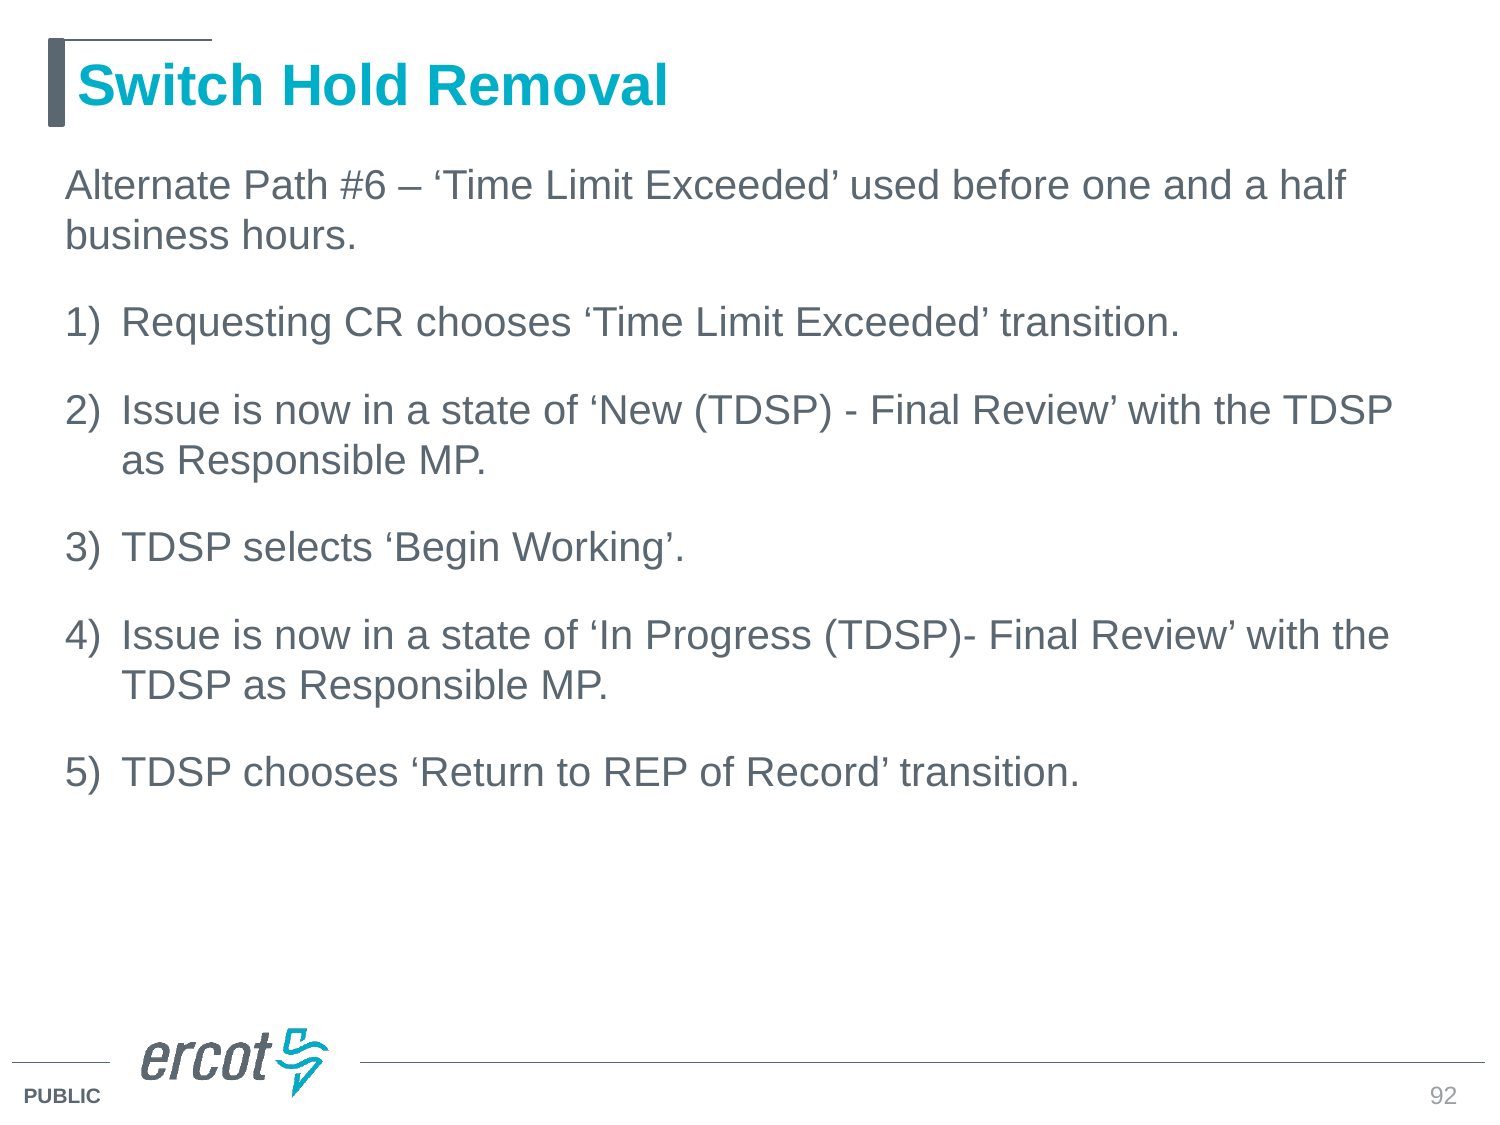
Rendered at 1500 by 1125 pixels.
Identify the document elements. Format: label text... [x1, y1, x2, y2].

picture [137, 1024, 332, 1100]
list Alternate Path #6 – ‘Time Limit Exceeded’ used before one and a half business hours. Requesting CR chooses ‘Time Limit Exceeded’ transition. Issue is now in a state of ‘New (TDSP) - Final Review’ with the TDSP as Responsible MP. TDSP selects ‘Begin Working’. Issue is now in a state of ‘In Progress (TDSP)- Final Review’ with the TDSP as Responsible MP. TDSP chooses ‘Return to REP of Record’ transition. [50, 149, 1450, 950]
slide_number 92 [1400, 1076, 1488, 1113]
title Switch Hold Removal [62, 39, 1450, 125]
